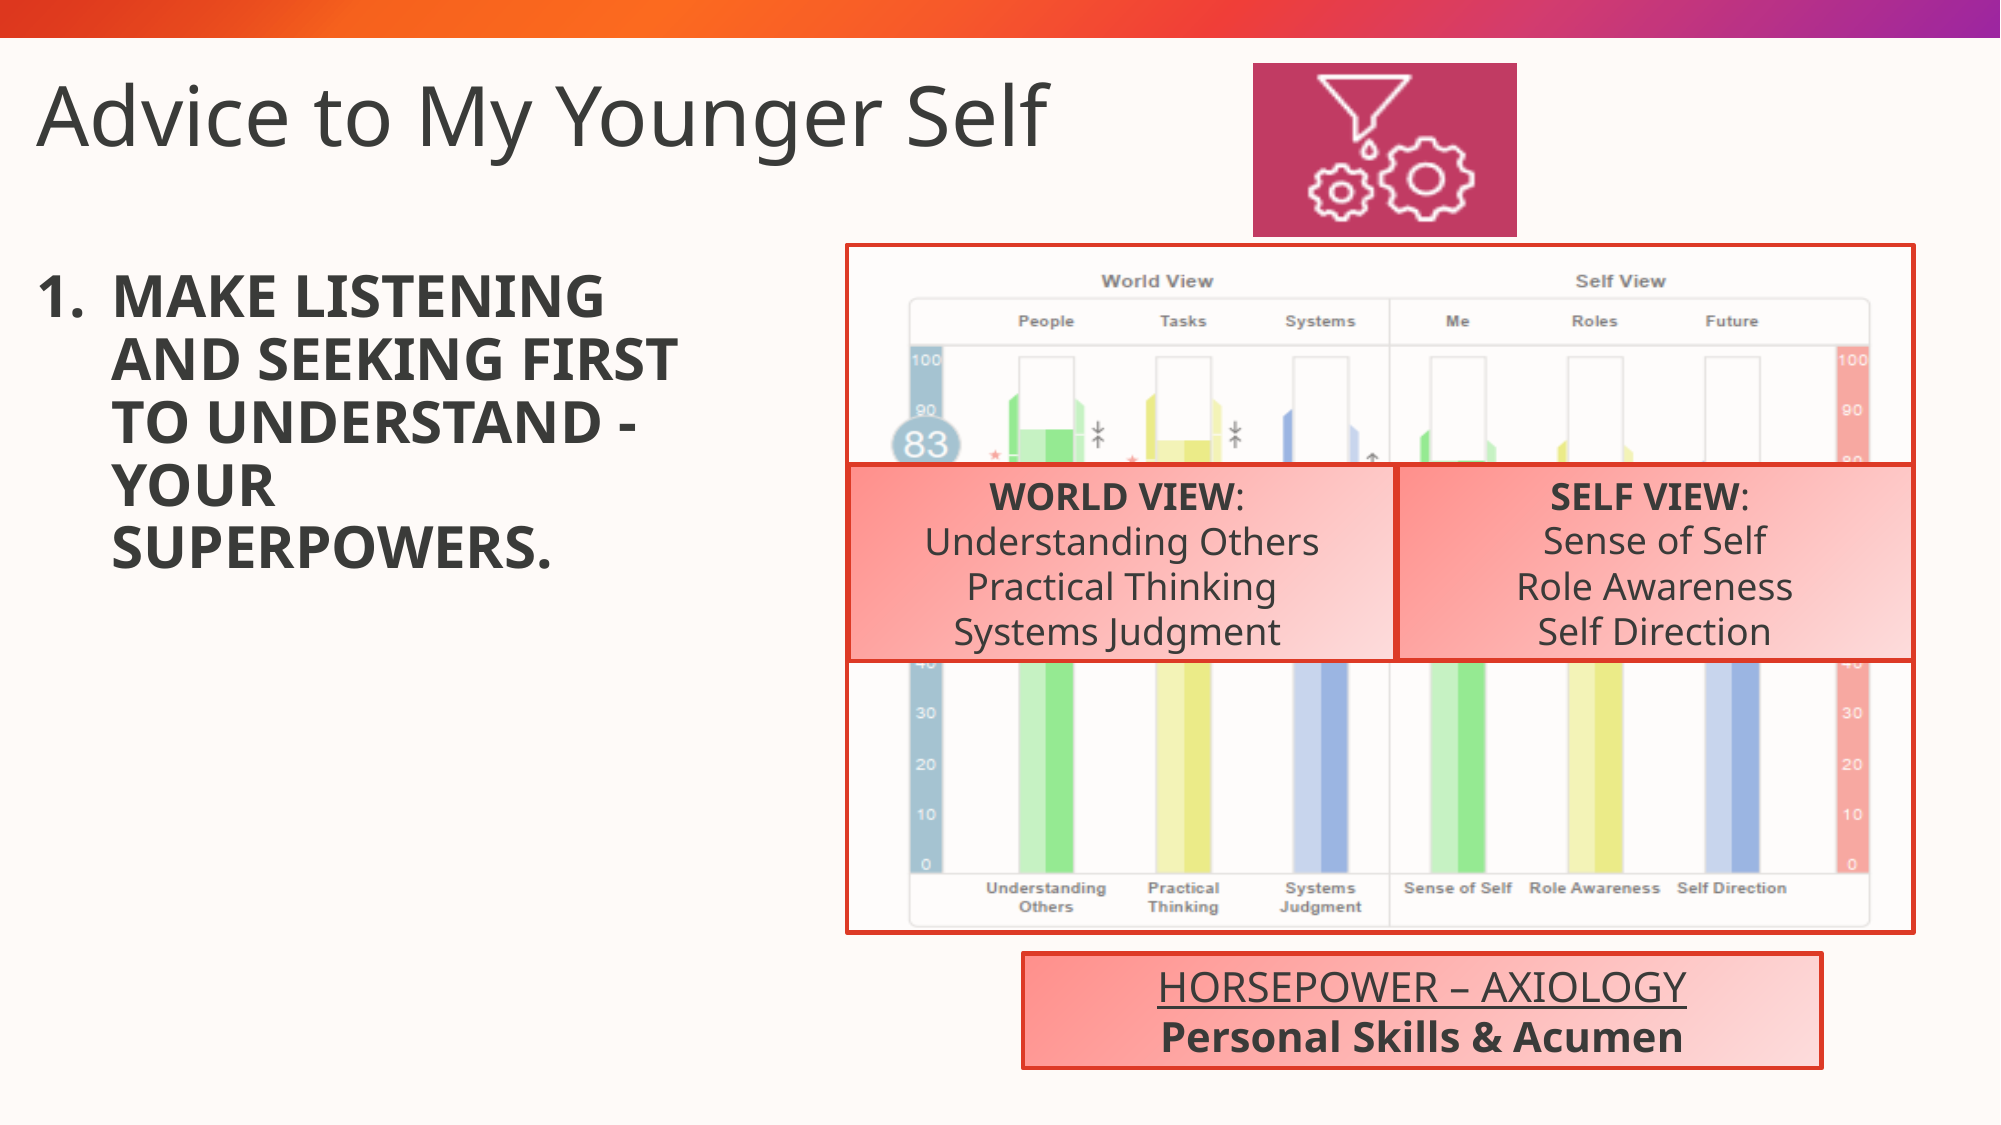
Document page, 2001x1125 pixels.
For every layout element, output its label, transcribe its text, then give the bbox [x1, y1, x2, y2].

text_box HORSEPOWER – AXIOLOGY Personal Skills & Acumen [1022, 953, 1822, 1069]
list MAKE LISTENING AND SEEKING FIRST TO UNDERSTAND - YOUR SUPERPOWERS. [21, 259, 715, 786]
picture [849, 247, 1911, 931]
picture [1253, 63, 1517, 237]
title Advice to My Younger Self [21, 34, 1747, 204]
